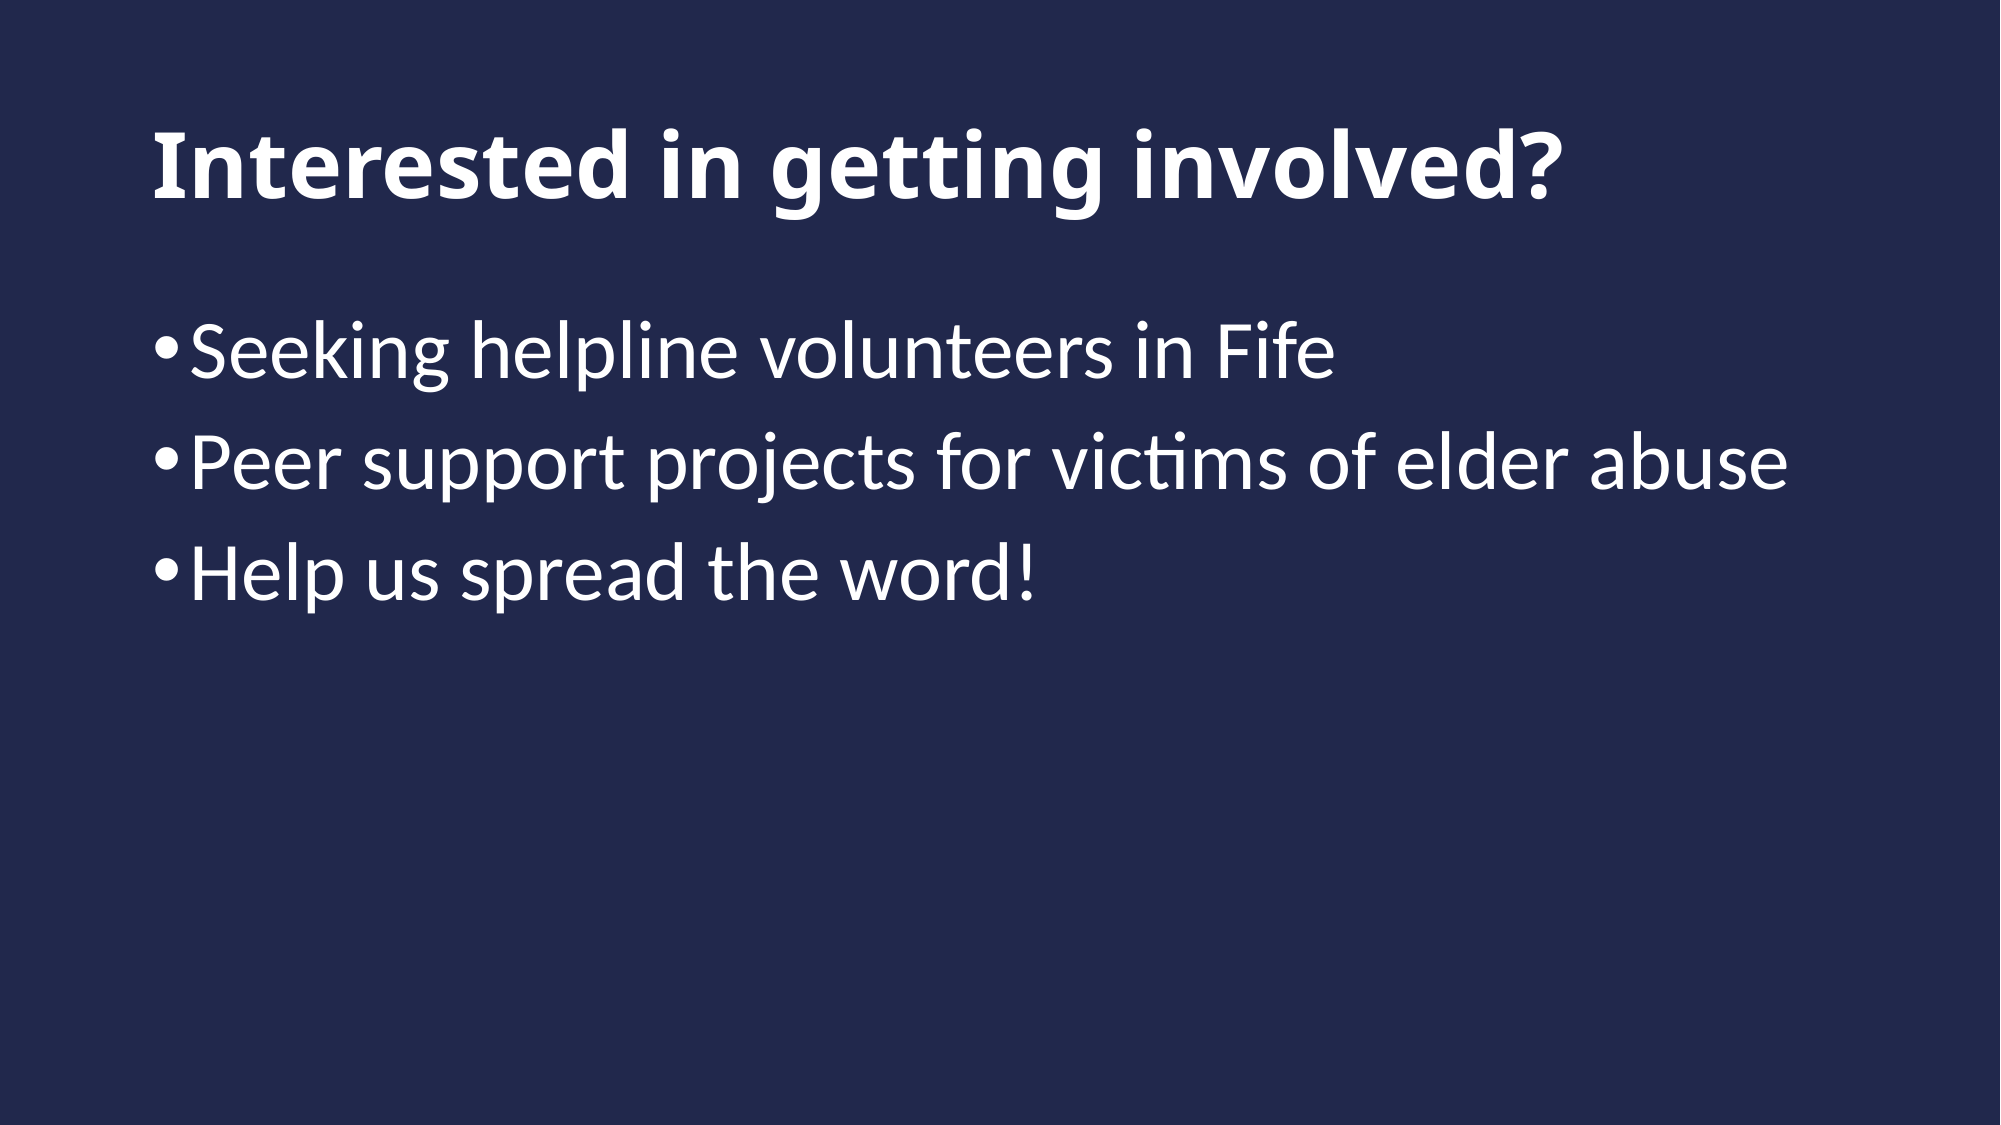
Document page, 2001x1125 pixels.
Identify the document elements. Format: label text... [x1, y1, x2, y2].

list Seeking helpline volunteers in Fife Peer support projects for victims of elder abuse Help us spread the word! [137, 299, 1863, 1014]
title Interested in getting involved? [137, 59, 1863, 278]
